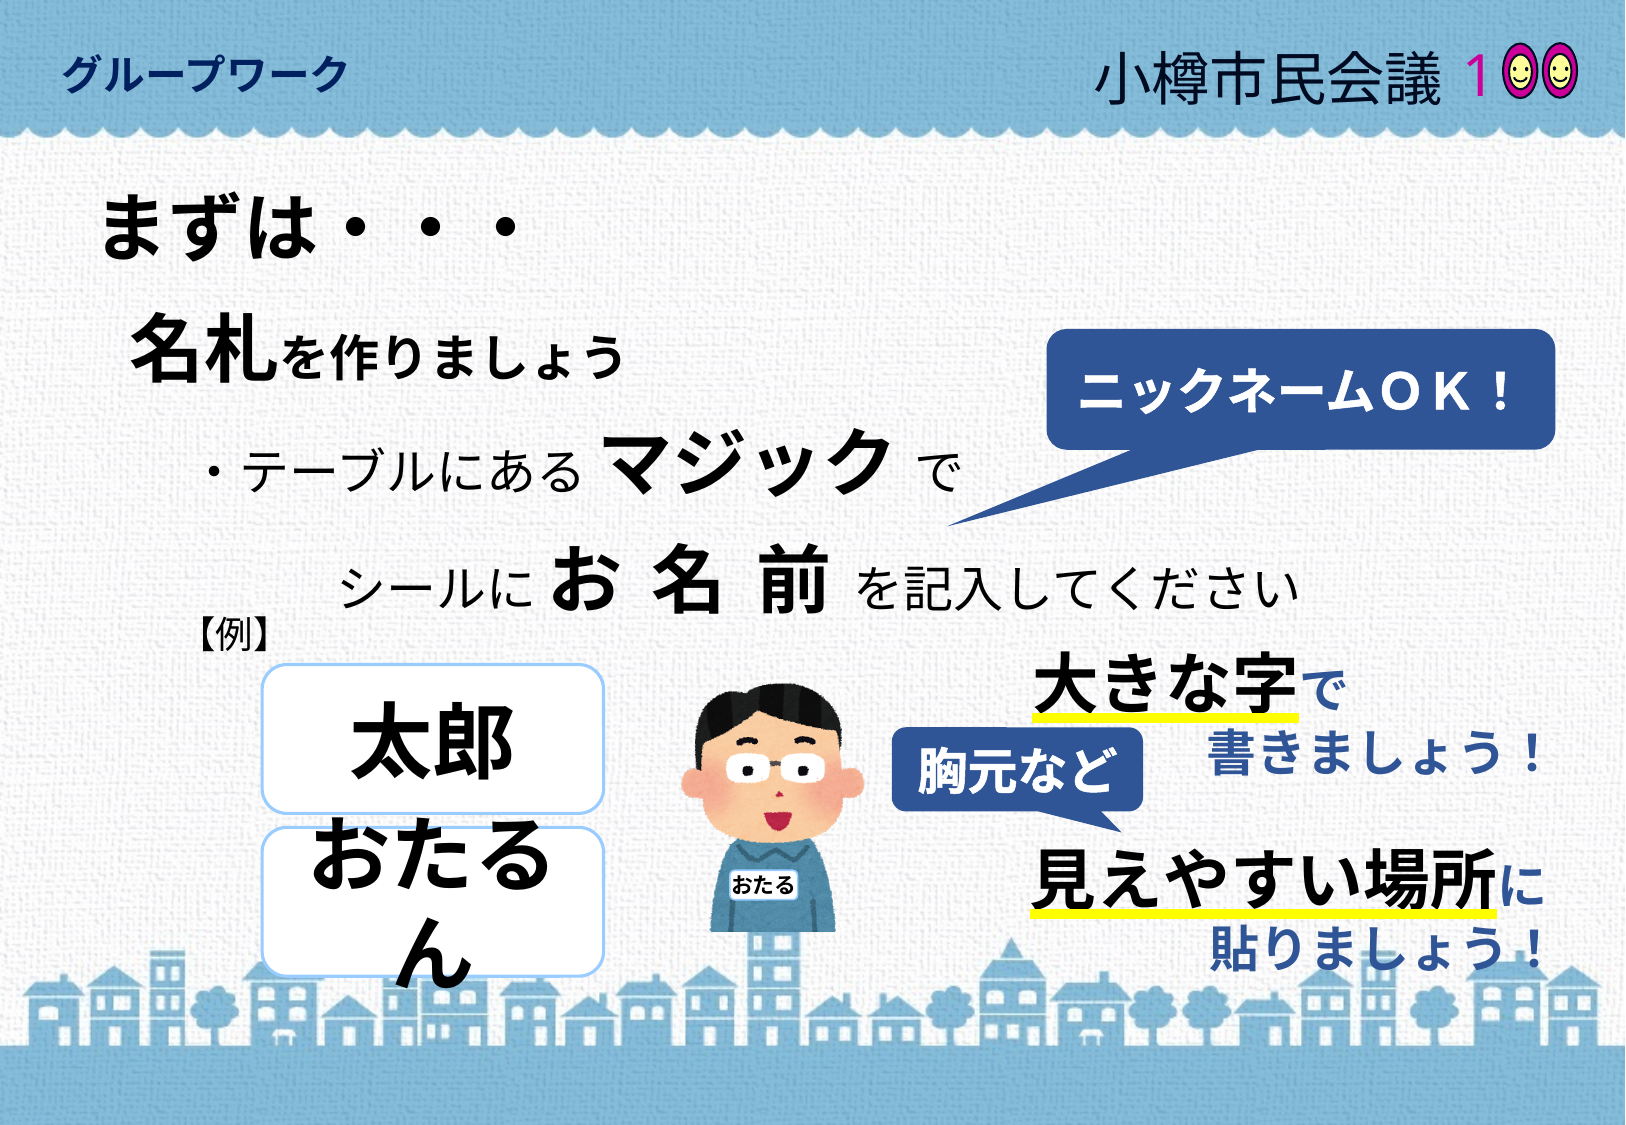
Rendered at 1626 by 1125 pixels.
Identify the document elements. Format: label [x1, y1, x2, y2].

picture [0, 0, 1625, 1125]
text_box [644, 662, 911, 932]
text_box [1447, 30, 1577, 108]
